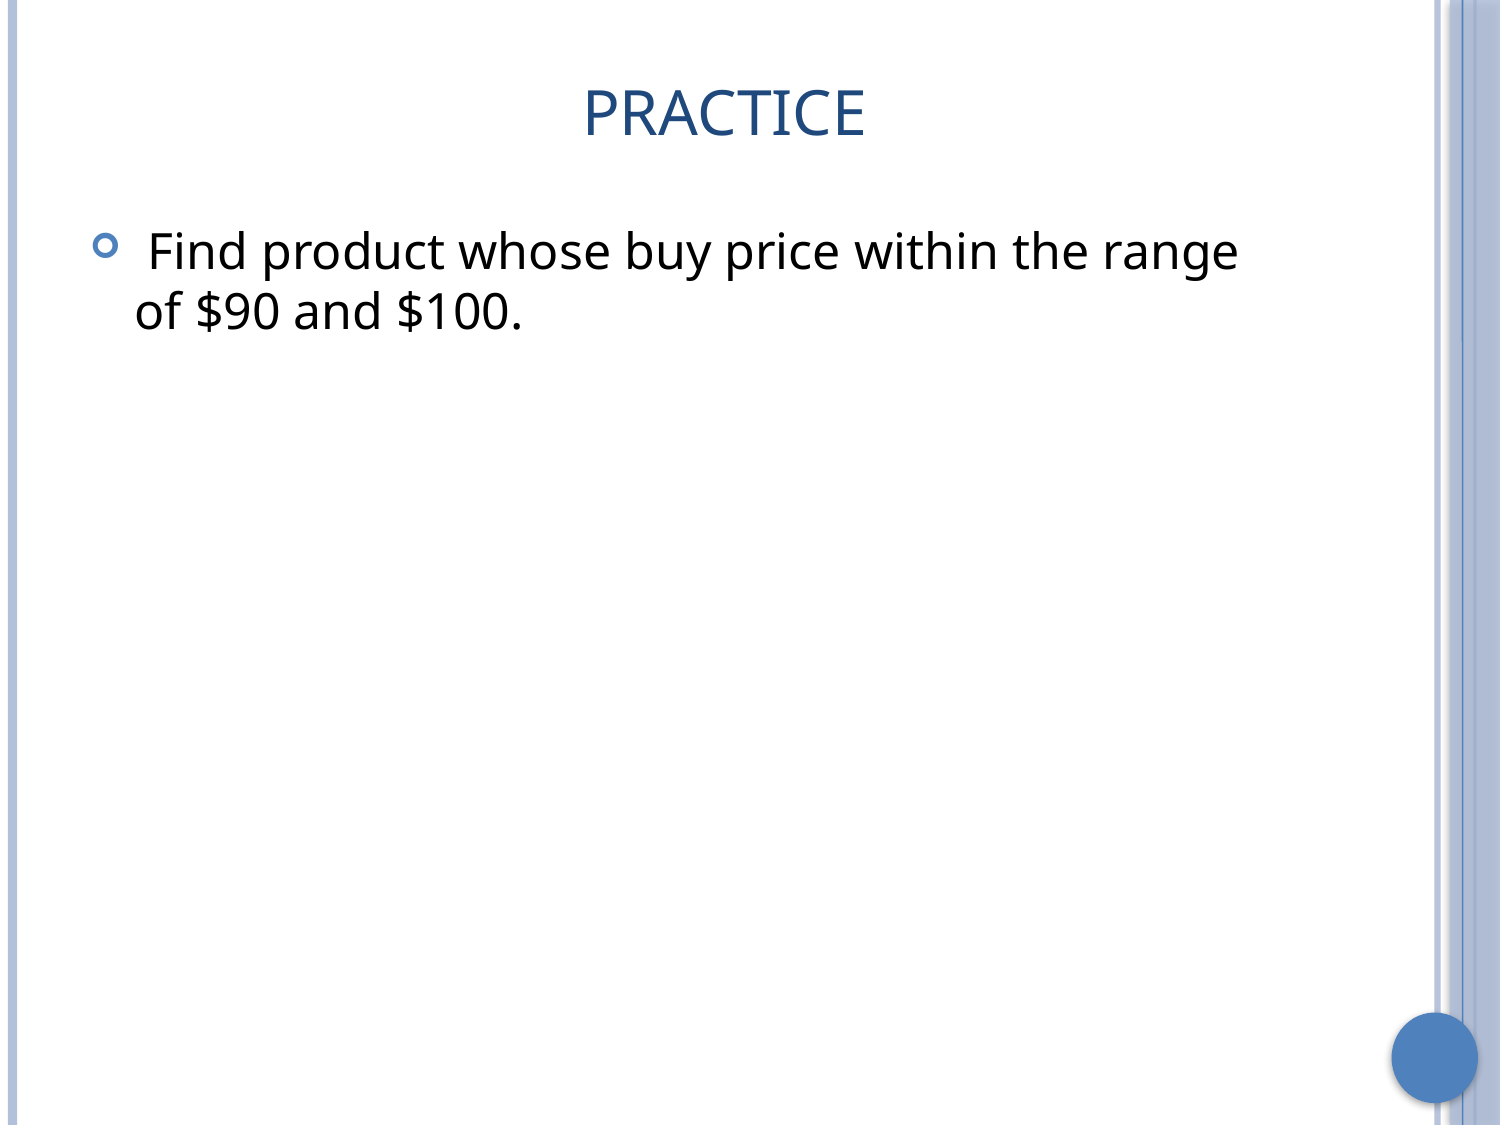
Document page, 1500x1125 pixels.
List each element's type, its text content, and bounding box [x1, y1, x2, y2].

list Find product whose buy price within the range of $90 and $100. [75, 212, 1375, 1062]
title Practice [75, 45, 1375, 175]
